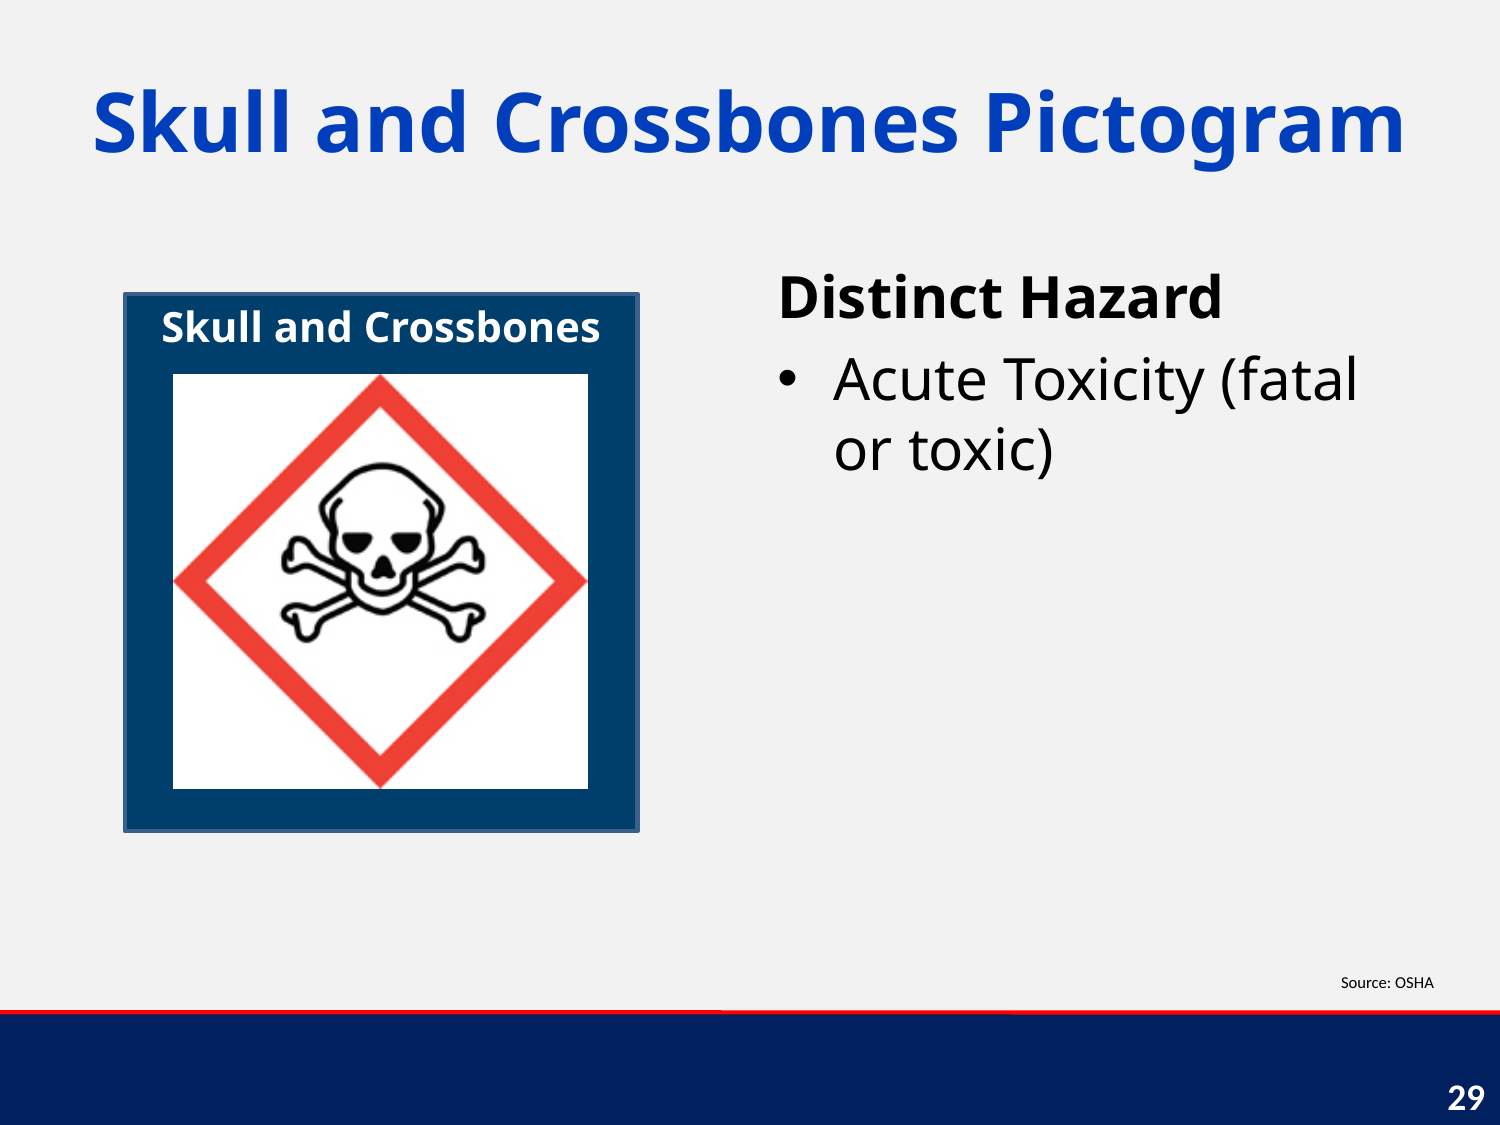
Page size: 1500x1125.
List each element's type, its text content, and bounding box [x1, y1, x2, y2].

text_box Skull and Crossbones [123, 292, 640, 833]
picture [173, 374, 588, 790]
slide_number 29 [1149, 1065, 1500, 1125]
text_box Source: OSHA [1274, 964, 1450, 999]
title Skull and Crossbones Pictogram [75, 62, 1425, 188]
list Distinct Hazard Acute Toxicity (fatal or toxic) [762, 253, 1425, 873]
